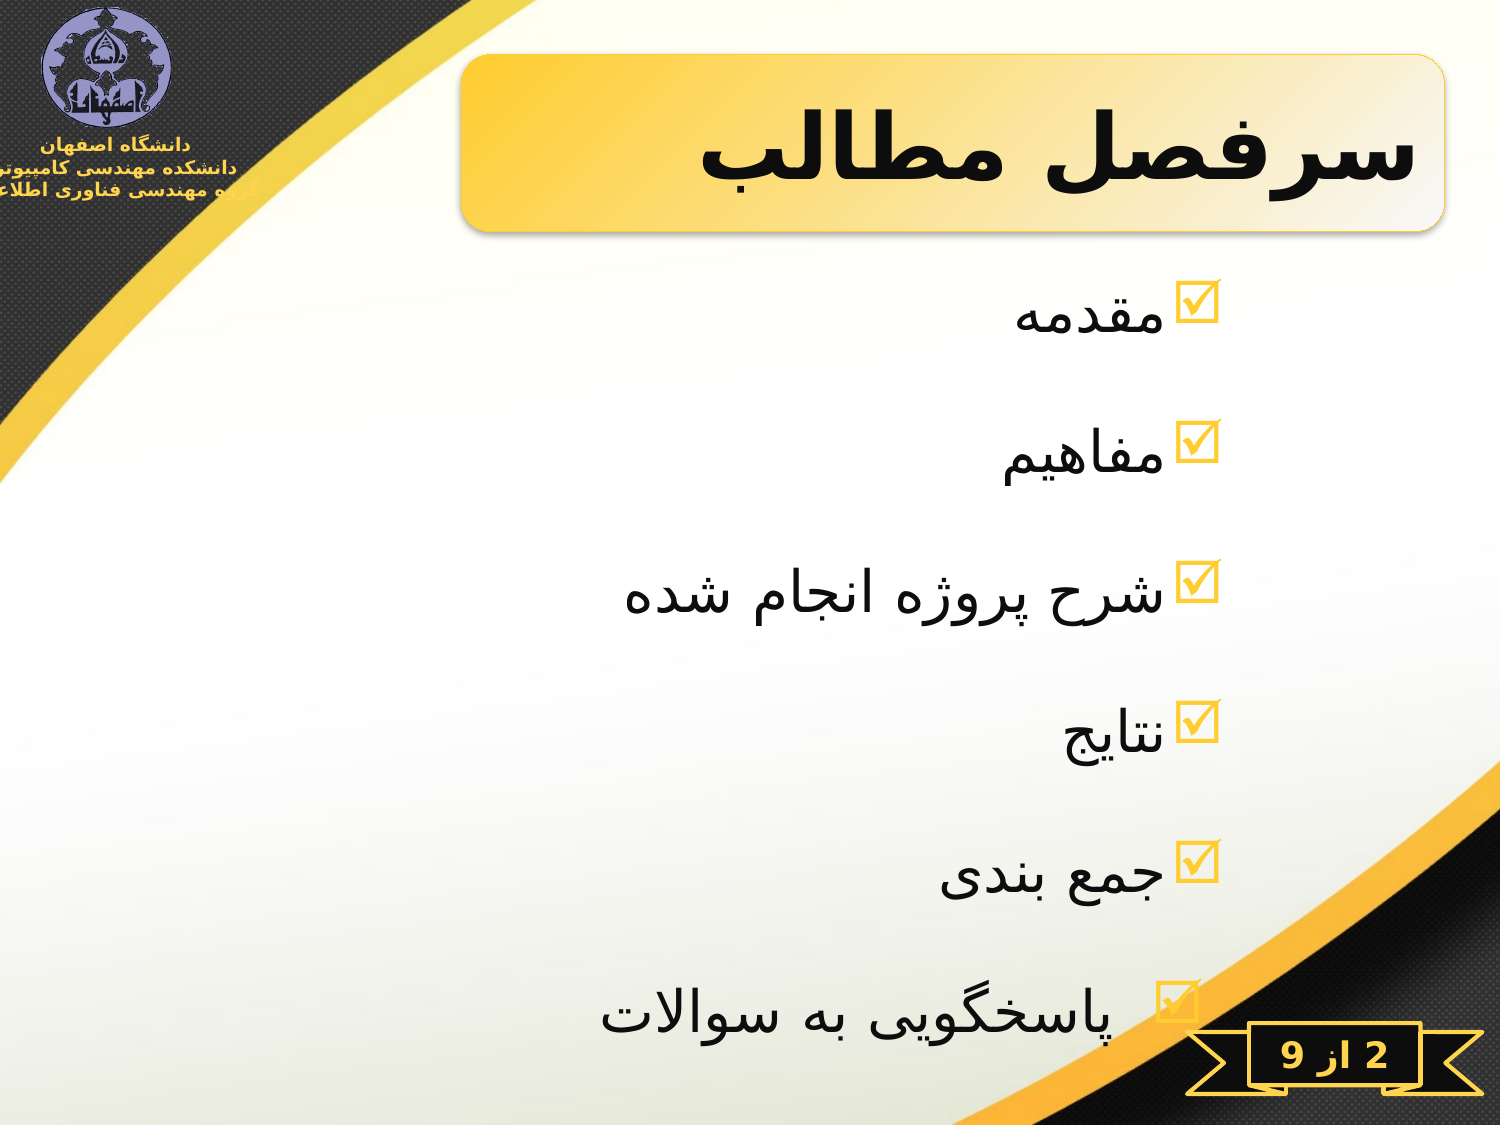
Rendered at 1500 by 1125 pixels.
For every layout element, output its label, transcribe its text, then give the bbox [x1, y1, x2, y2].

text_box سرفصل مطالب [461, 54, 1445, 232]
picture [0, 0, 1500, 1125]
text_box مقدمه مفاهیم شرح پروژه انجام شده نتایج جمع بندی پاسخگویی به سوالات [64, 267, 1259, 1052]
